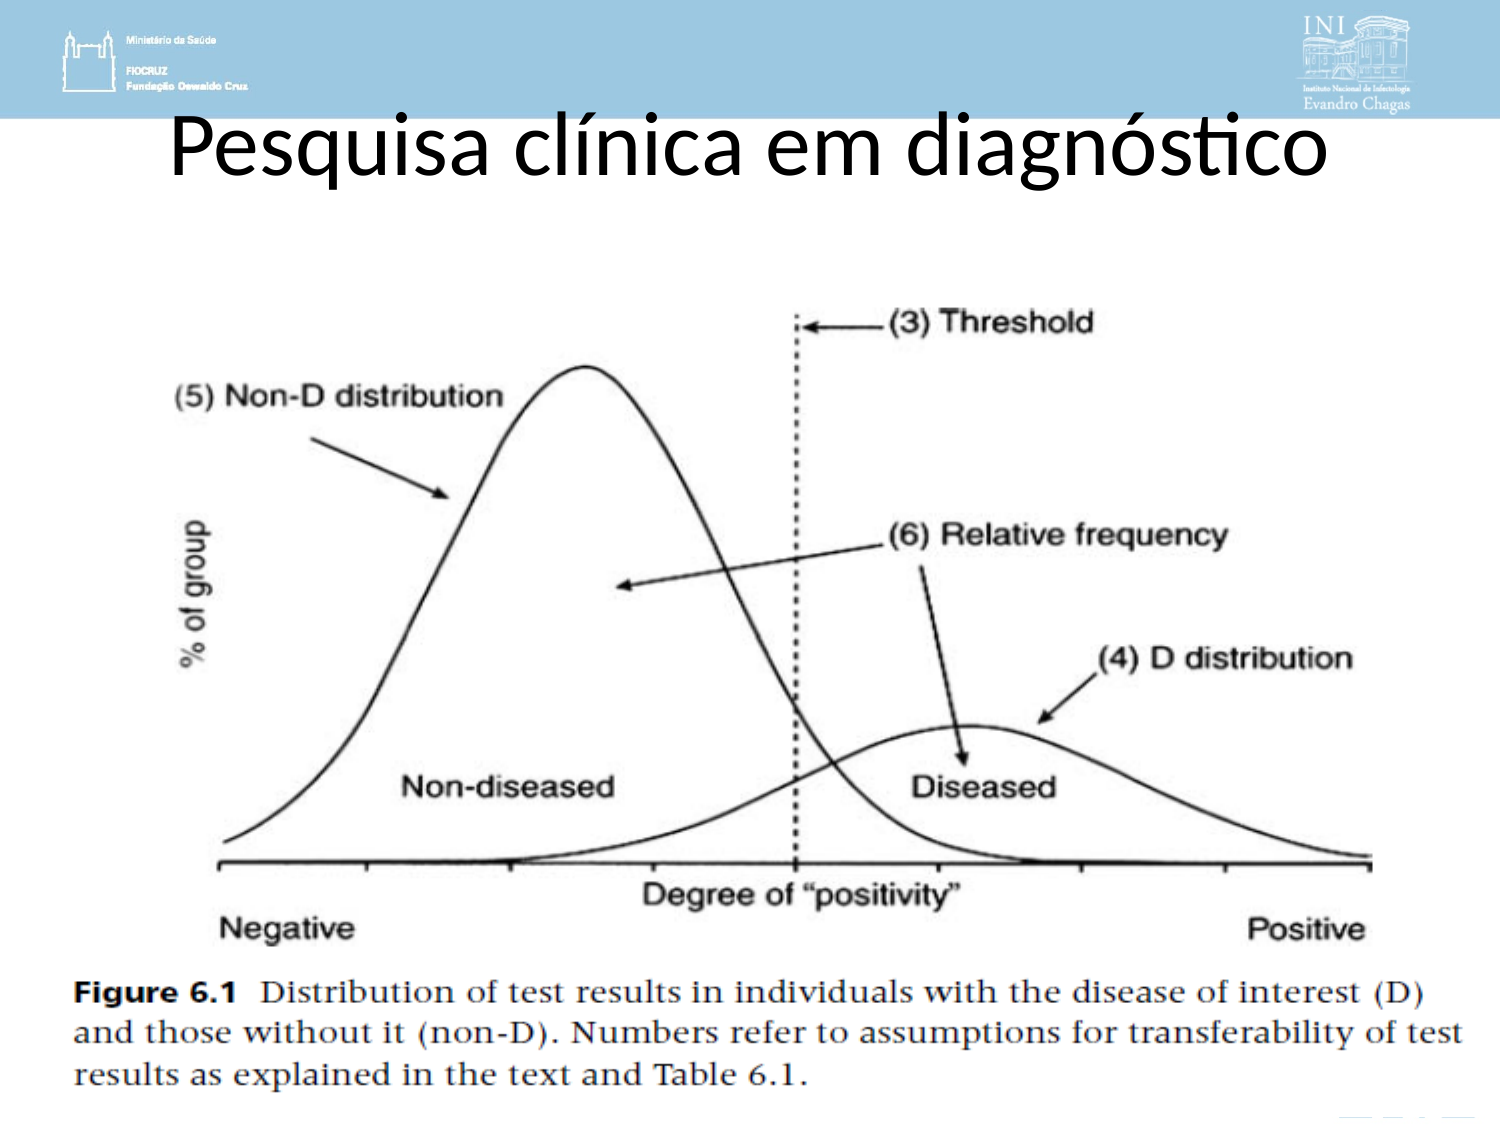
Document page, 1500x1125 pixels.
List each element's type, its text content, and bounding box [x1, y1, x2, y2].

picture [0, 0, 1500, 1125]
title Pesquisa clínica em diagnóstico [75, 45, 1425, 233]
